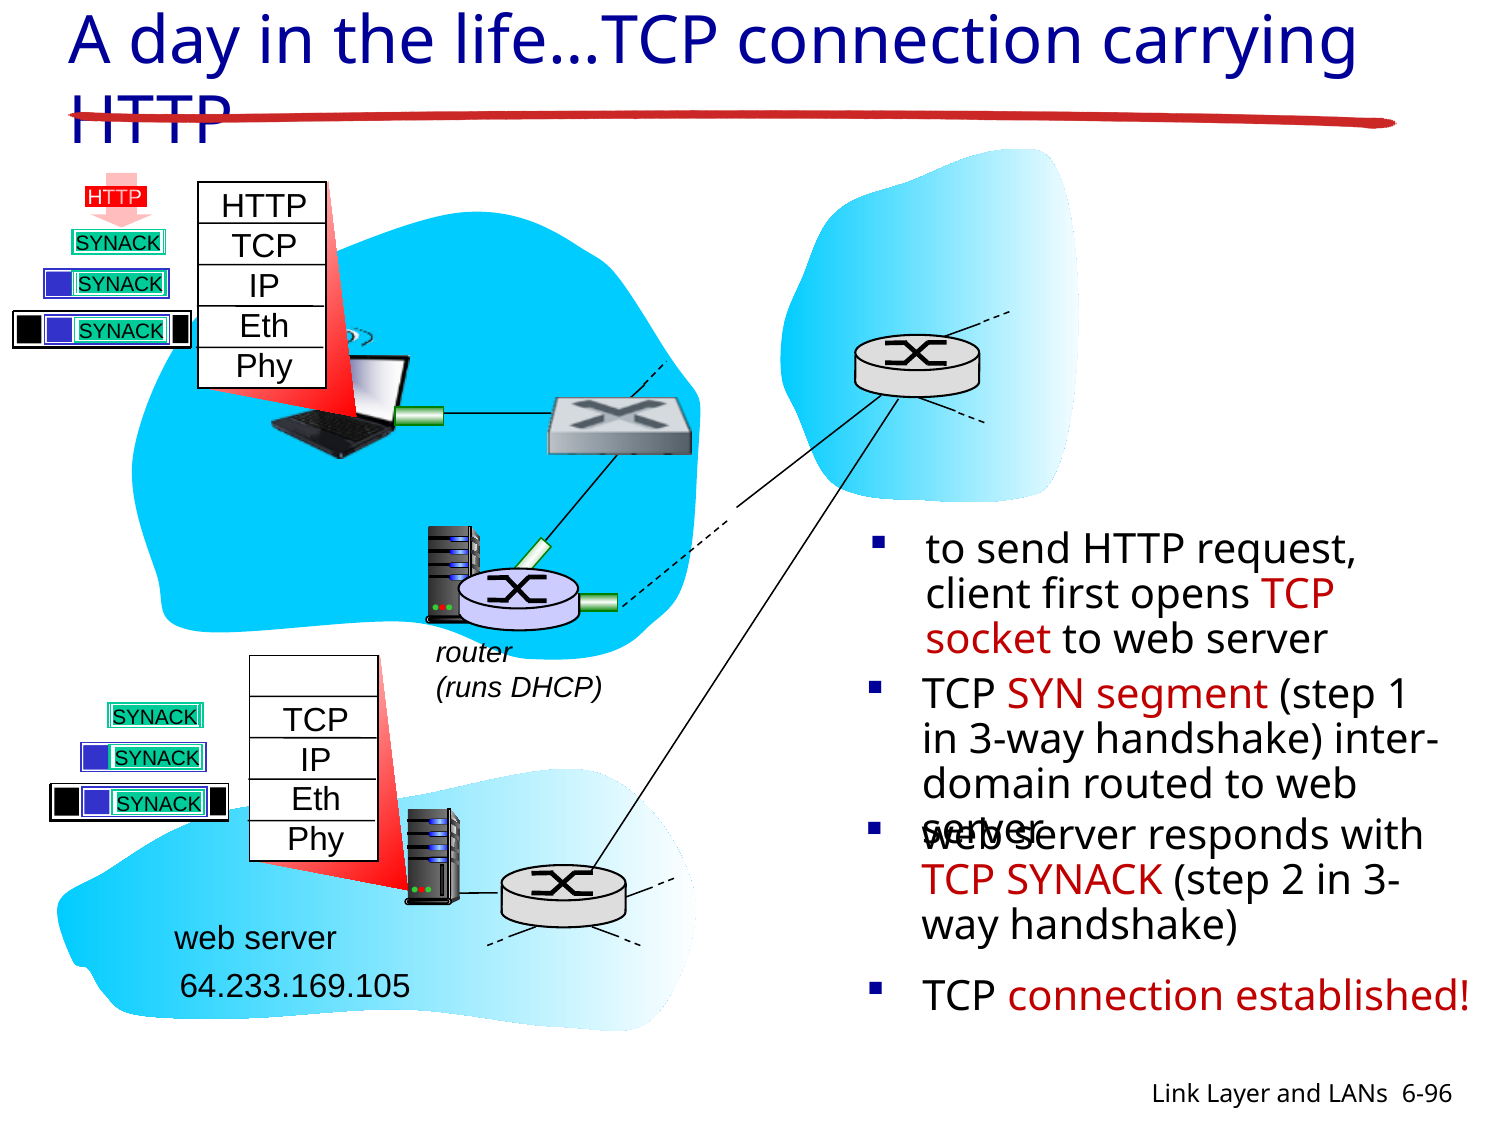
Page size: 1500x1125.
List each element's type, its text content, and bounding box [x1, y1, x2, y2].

text_box web server responds with TCP SYNACK (step 2 in 3-way handshake) [850, 806, 1472, 969]
text_box TCP connection established! [851, 966, 1500, 1055]
text_box [57, 769, 696, 1031]
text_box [126, 208, 711, 713]
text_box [247, 650, 408, 891]
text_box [49, 695, 228, 783]
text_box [50, 782, 229, 824]
picture [61, 104, 1413, 134]
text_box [918, 399, 985, 423]
text_box 64.233.169.105 [164, 957, 426, 1012]
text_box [943, 311, 1010, 337]
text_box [13, 221, 192, 351]
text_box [854, 334, 980, 398]
text_box [780, 155, 1079, 503]
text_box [72, 172, 158, 219]
title A day in the life…TCP connection carrying HTTP [53, 0, 1480, 155]
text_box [195, 177, 357, 418]
text_box web server [159, 909, 353, 964]
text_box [625, 878, 675, 898]
text_box to send HTTP request, client first opens TCP socket to web server [854, 519, 1419, 665]
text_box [591, 926, 641, 946]
footer Link Layer and LANs [1045, 1069, 1404, 1110]
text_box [622, 394, 882, 607]
text_box TCP SYN segment (step 1 in 3-way handshake) inter-domain routed to web server [850, 665, 1471, 806]
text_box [501, 864, 626, 928]
slide_number 6-96 [1387, 1069, 1478, 1115]
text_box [486, 926, 536, 946]
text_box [404, 808, 461, 905]
